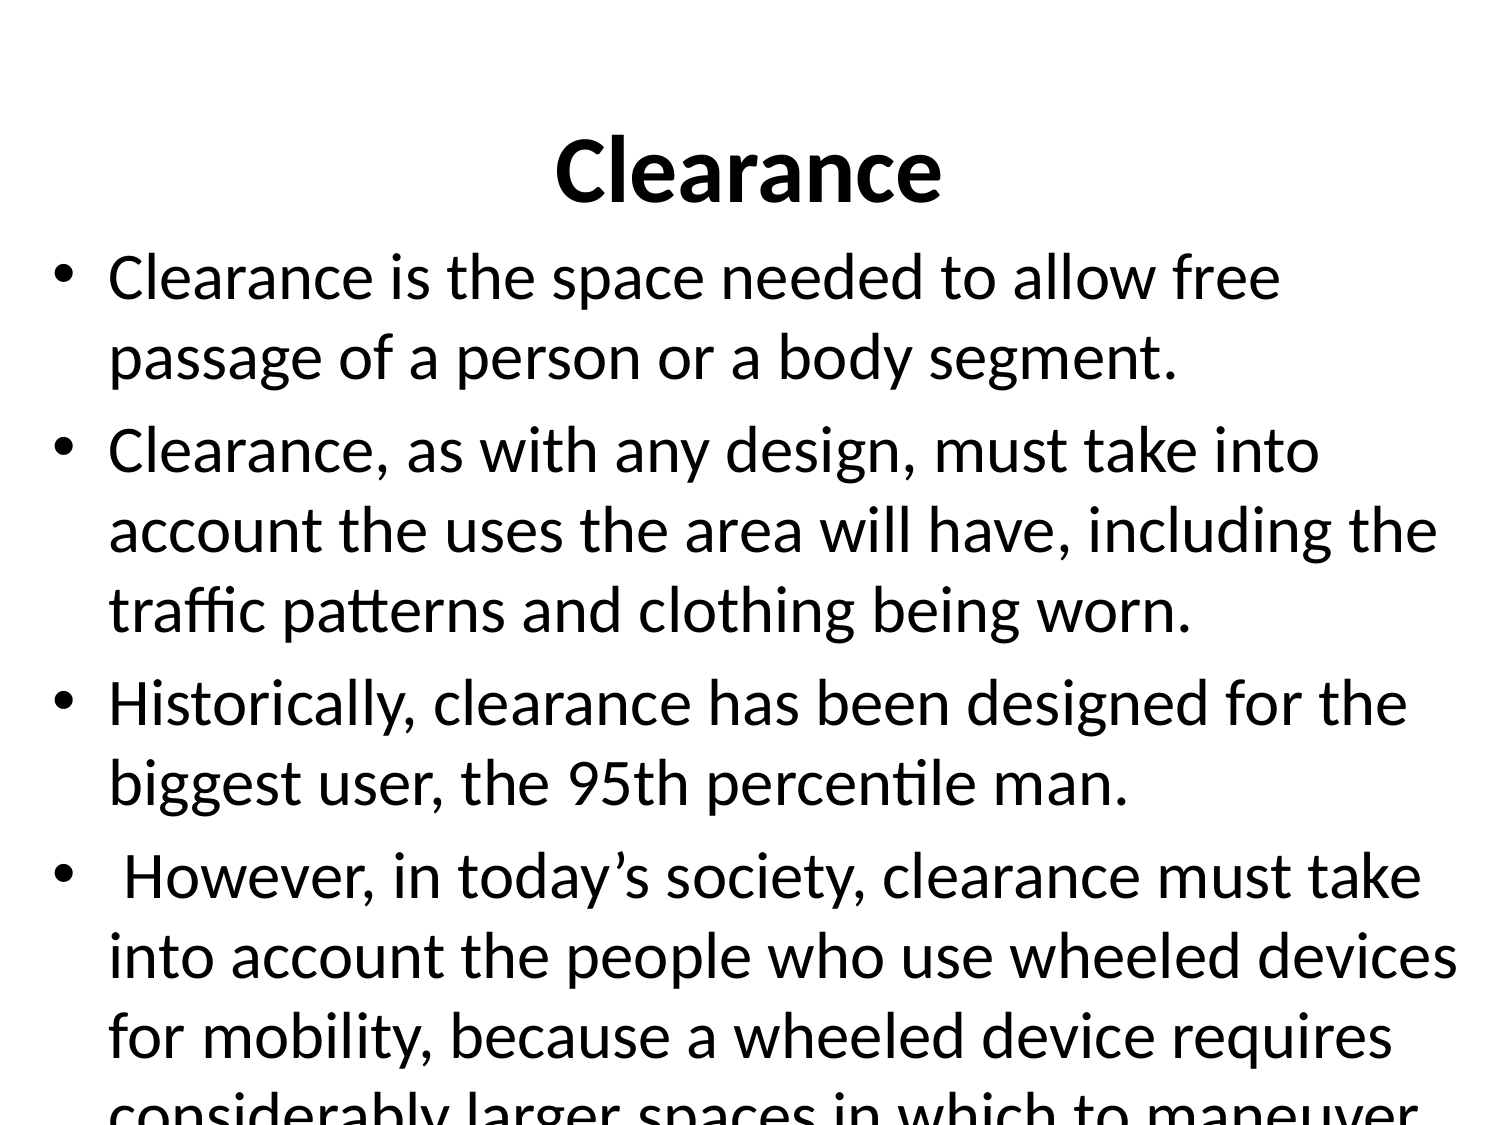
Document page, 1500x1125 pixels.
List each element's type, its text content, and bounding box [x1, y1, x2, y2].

list Clearance is the space needed to allow free passage of a person or a body segment. Clearance, as with any design, must take into account the uses the area will have, including the traffic patterns and clothing being worn. Historically, clearance has been designed for the biggest user, the 95th percentile man. However, in today’s society, clearance must take into account the people who use wheeled devices for mobility, because a wheeled device requires considerably larger spaces in which to maneuver. [37, 224, 1475, 1050]
title Clearance [75, 115, 1425, 213]
